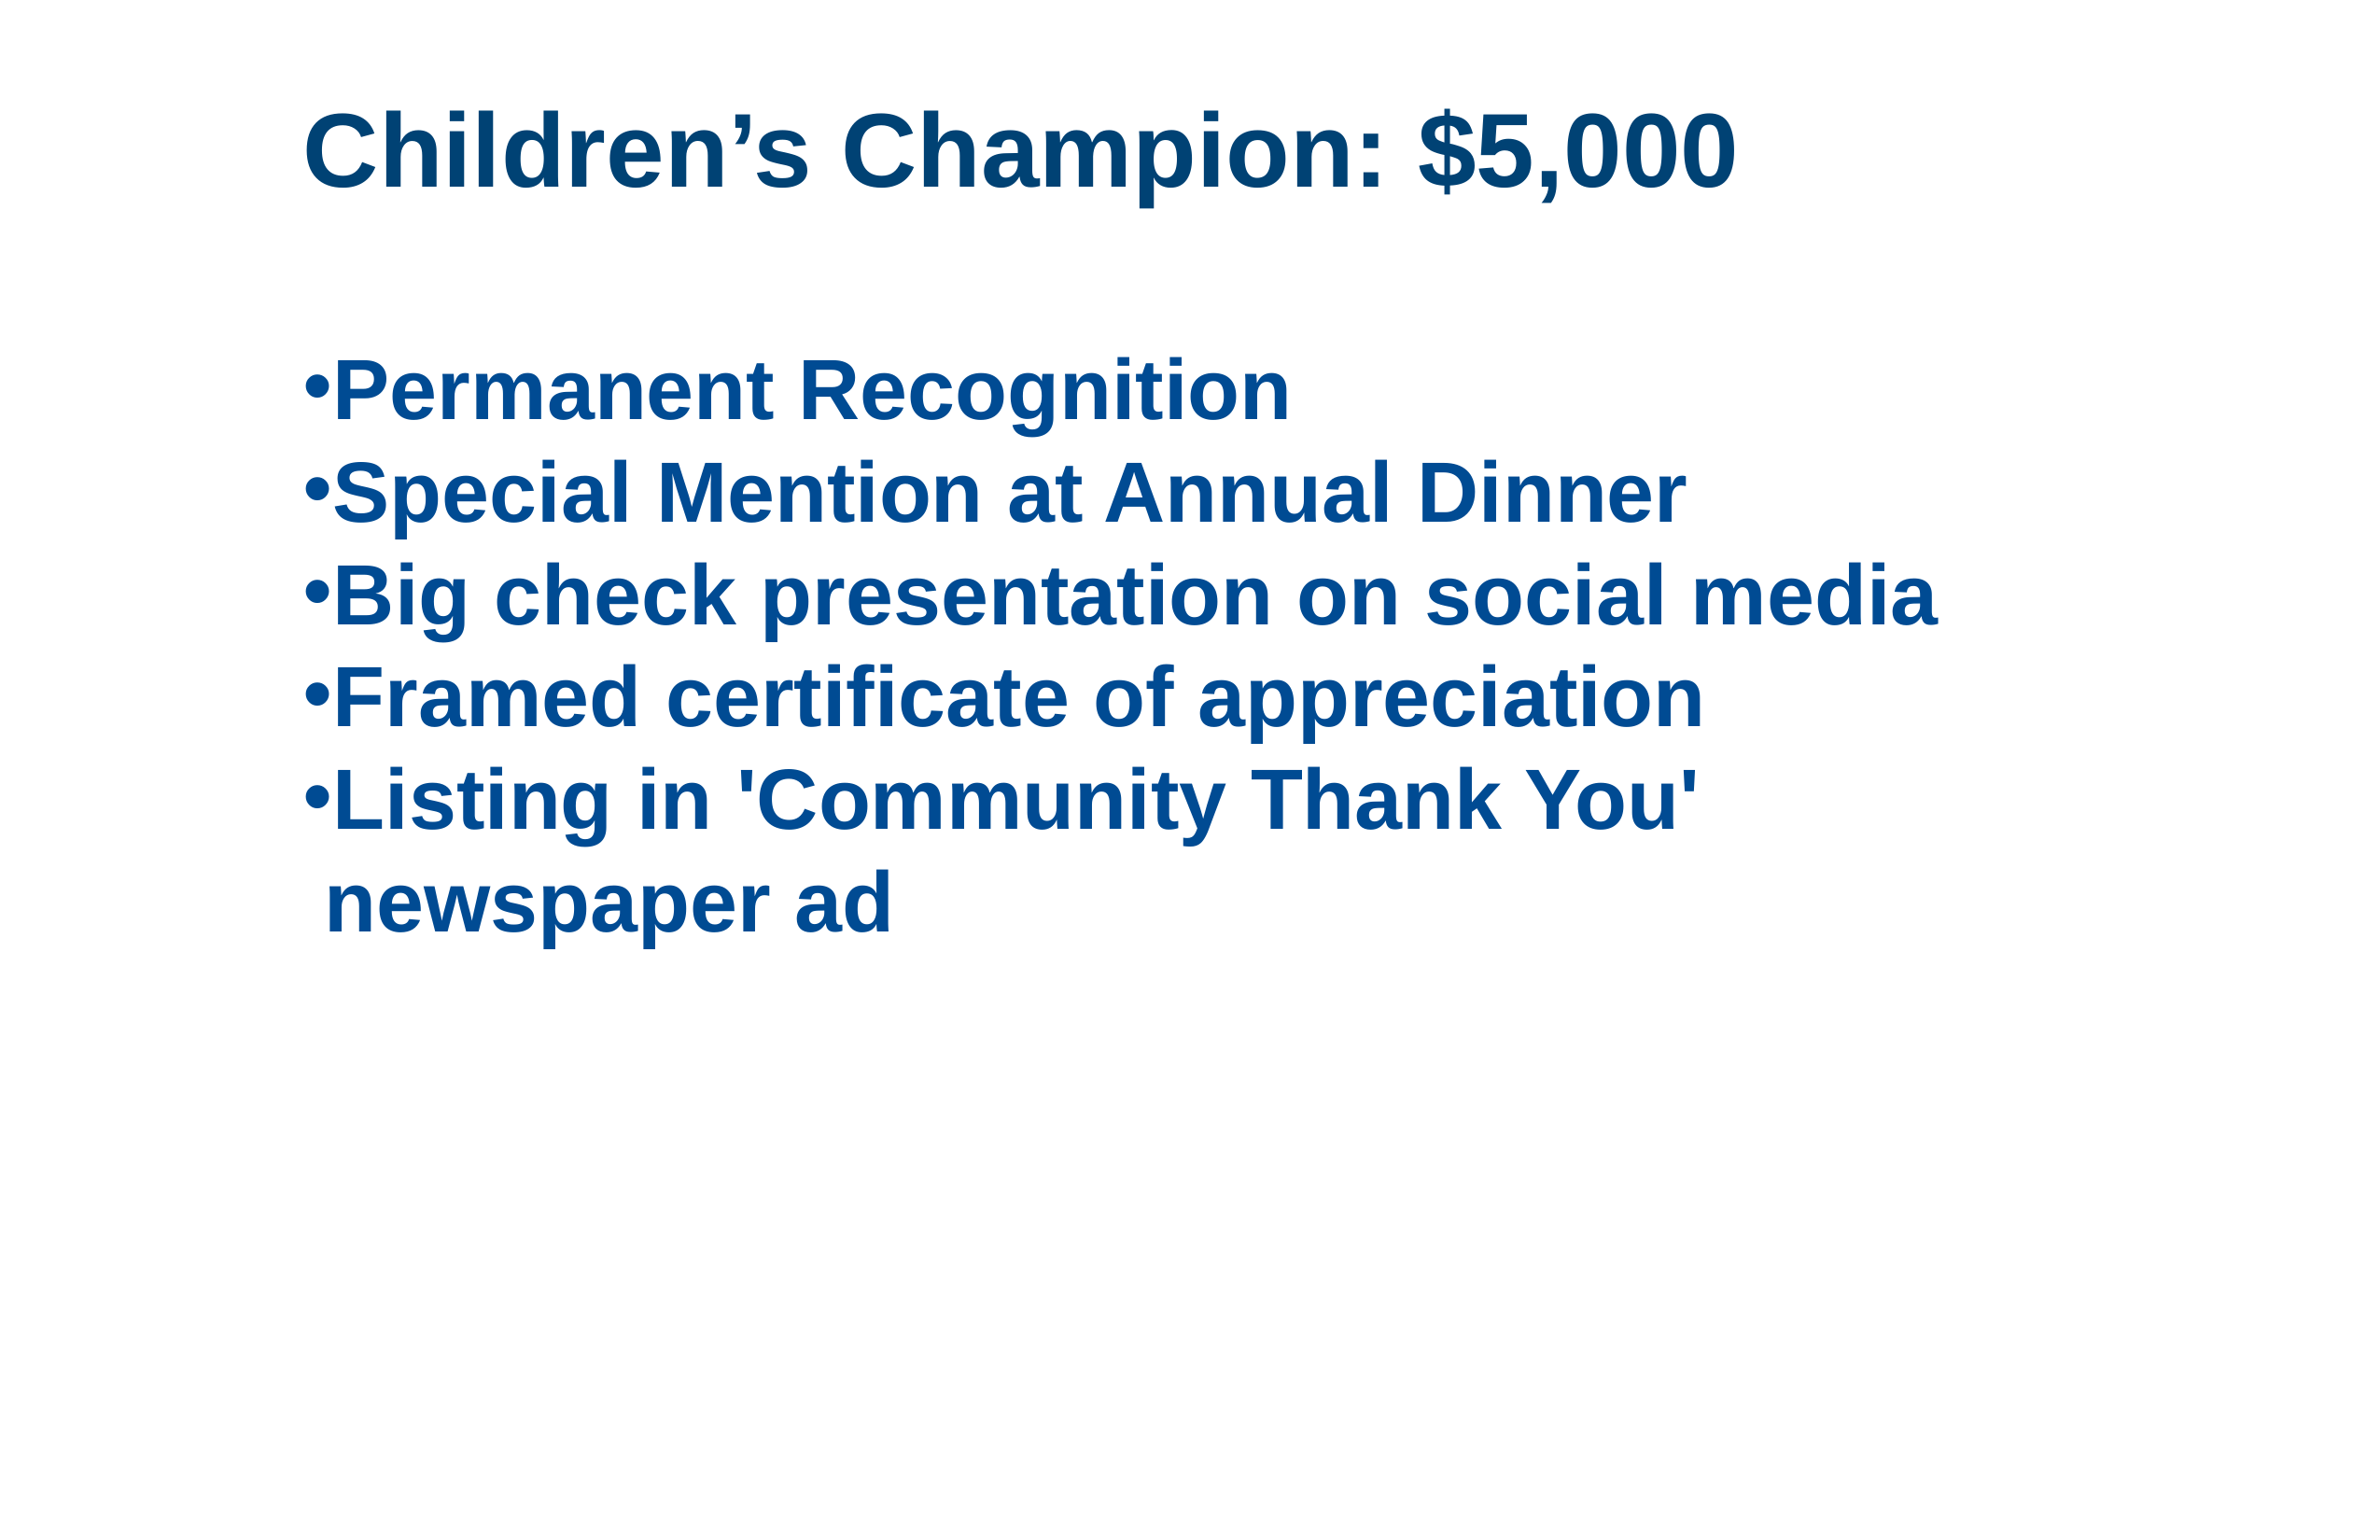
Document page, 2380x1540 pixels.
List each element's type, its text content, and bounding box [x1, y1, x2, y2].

list Children’s Champion: $5,000 Permanent Recognition Special Mention at Annual Dinner Big check presentation on social media Framed certificate of appreciation Listing in 'Community Thank You' newspaper ad [302, 81, 2123, 1034]
